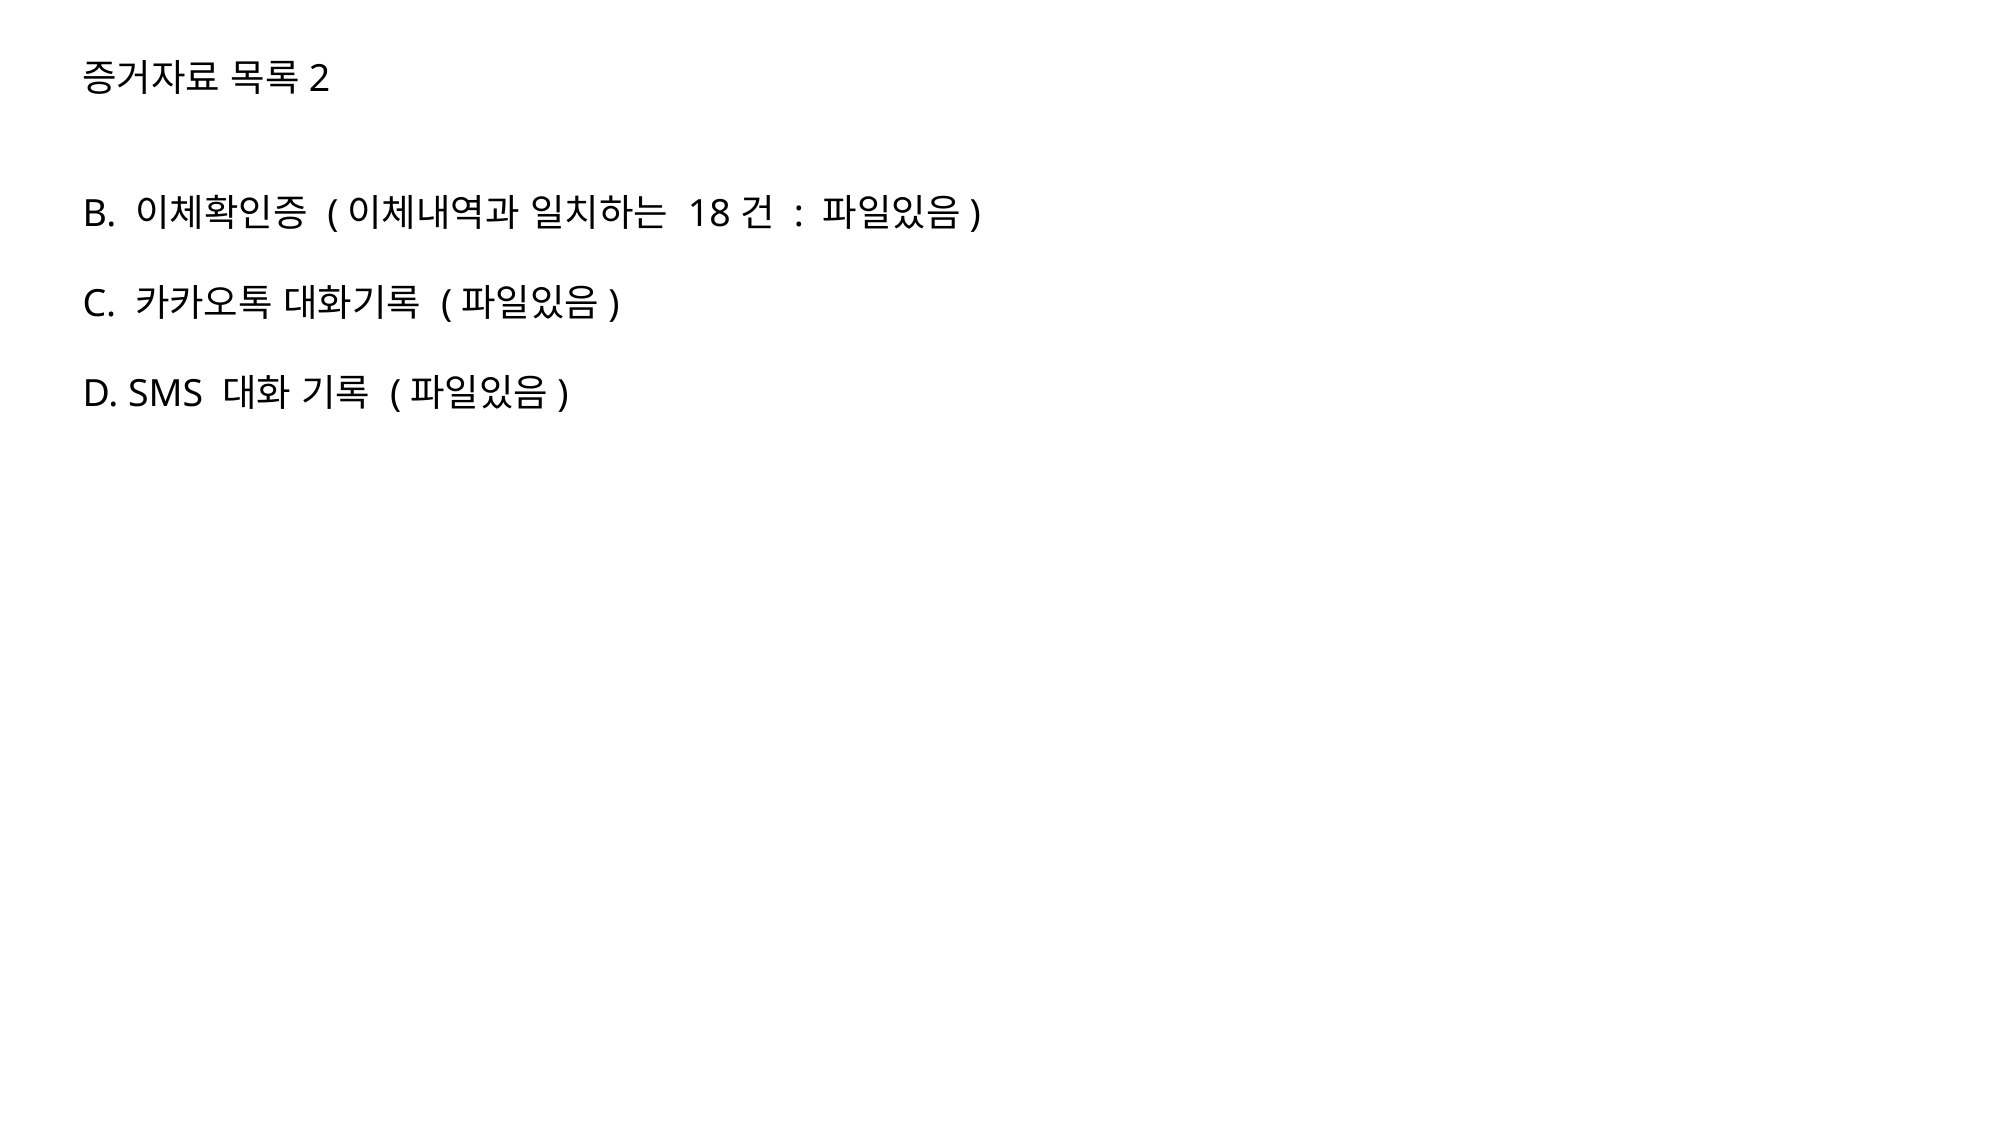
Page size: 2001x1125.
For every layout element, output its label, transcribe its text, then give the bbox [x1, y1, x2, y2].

text_box B. 이체확인증 (이체내역과 일치하는 18건 : 파일있음) C. 카카오톡 대화기록 (파일있음) D. SMS 대화 기록 (파일있음) [67, 181, 1901, 422]
text_box 증거자료 목록2 [67, 46, 1000, 107]
